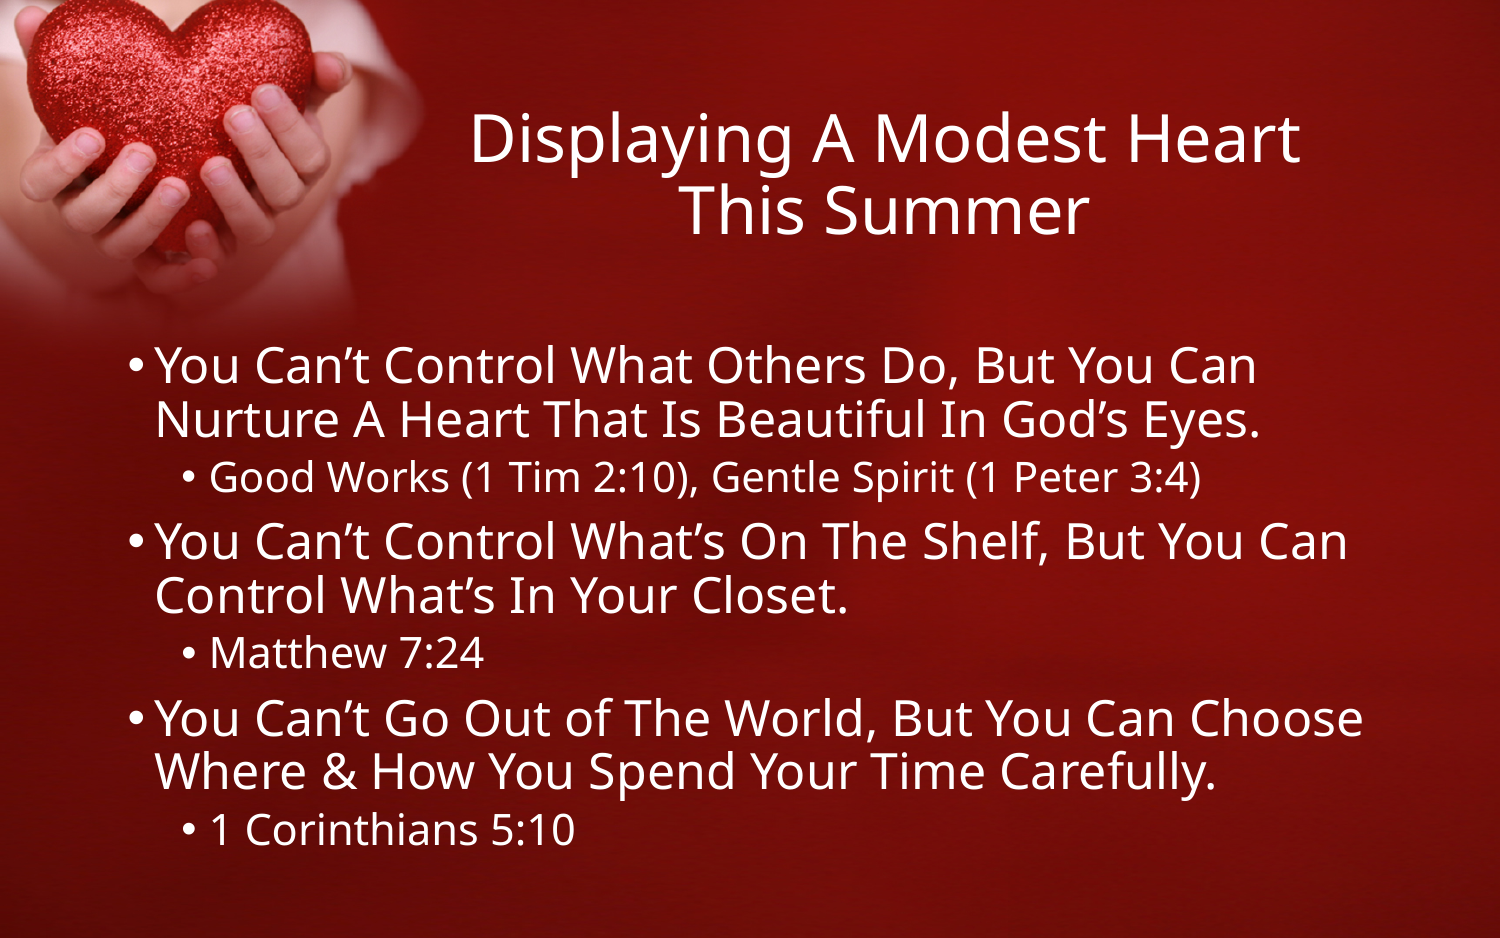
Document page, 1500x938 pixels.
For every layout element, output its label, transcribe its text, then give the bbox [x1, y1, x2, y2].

list You Can’t Control What Others Do, But You Can Nurture A Heart That Is Beautiful In God’s Eyes. Good Works (1 Tim 2:10), Gentle Spirit (1 Peter 3:4) You Can’t Control What’s On The Shelf, But You Can Control What’s In Your Closet. Matthew 7:24 You Can’t Go Out of The World, But You Can Choose Where & How You Spend Your Time Carefully. 1 Corinthians 5:10 [112, 333, 1393, 896]
title Displaying A Modest Heart This Summer [427, 84, 1344, 270]
picture [0, 0, 1500, 938]
